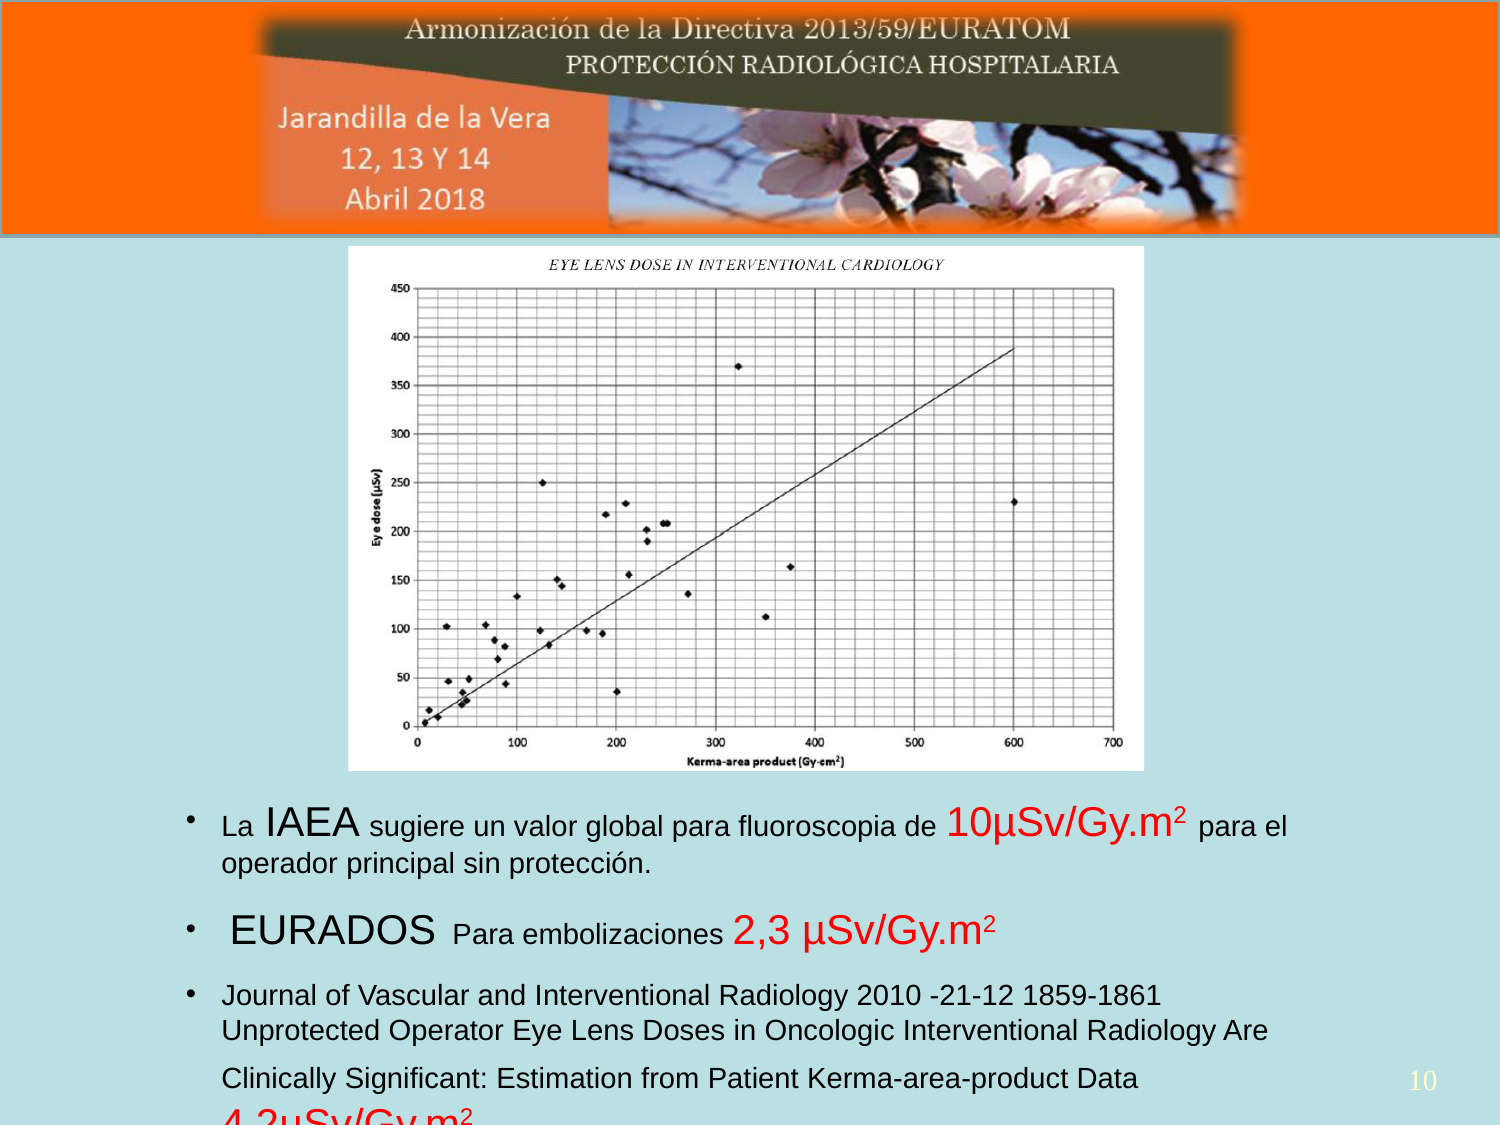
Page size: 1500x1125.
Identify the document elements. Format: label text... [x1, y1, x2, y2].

picture [348, 245, 1145, 771]
text_box La IAEA sugiere un valor global para fluoroscopia de 10µSv/Gy.m2 para el operador principal sin protección. EURADOS Para embolizaciones 2,3 µSv/Gy.m2 Journal of Vascular and Interventional Radiology 2010 -21-12 1859-1861 Unprotected Operator Eye Lens Doses in Oncologic Interventional Radiology Are Clinically Significant: Estimation from Patient Kerma-area-product Data 4,2µSv/Gy.m2 [171, 786, 1353, 1125]
picture [275, 32, 1223, 207]
